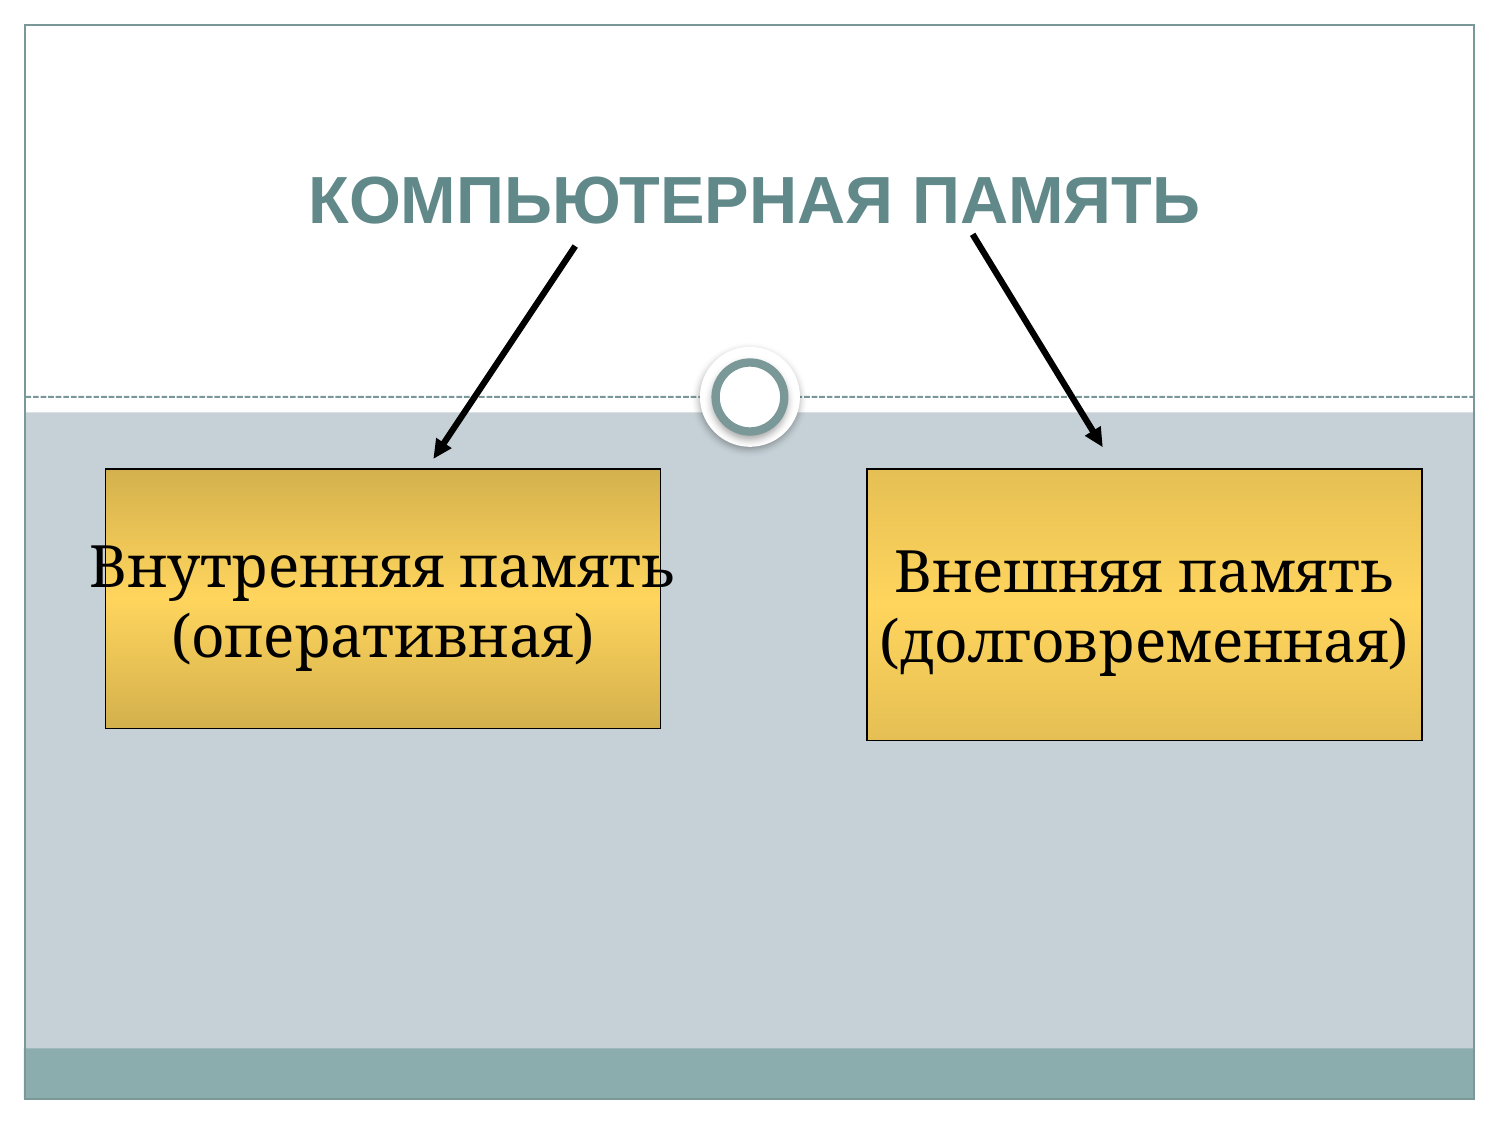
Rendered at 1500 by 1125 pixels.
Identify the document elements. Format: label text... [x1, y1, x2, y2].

title КОМПЬЮТЕРНАЯ ПАМЯТЬ [116, 105, 1393, 245]
text_box [433, 246, 576, 459]
text_box Внутренняя память (оперативная) [105, 468, 661, 729]
text_box Внешняя память (долговременная) [867, 468, 1423, 741]
text_box [972, 234, 1103, 447]
